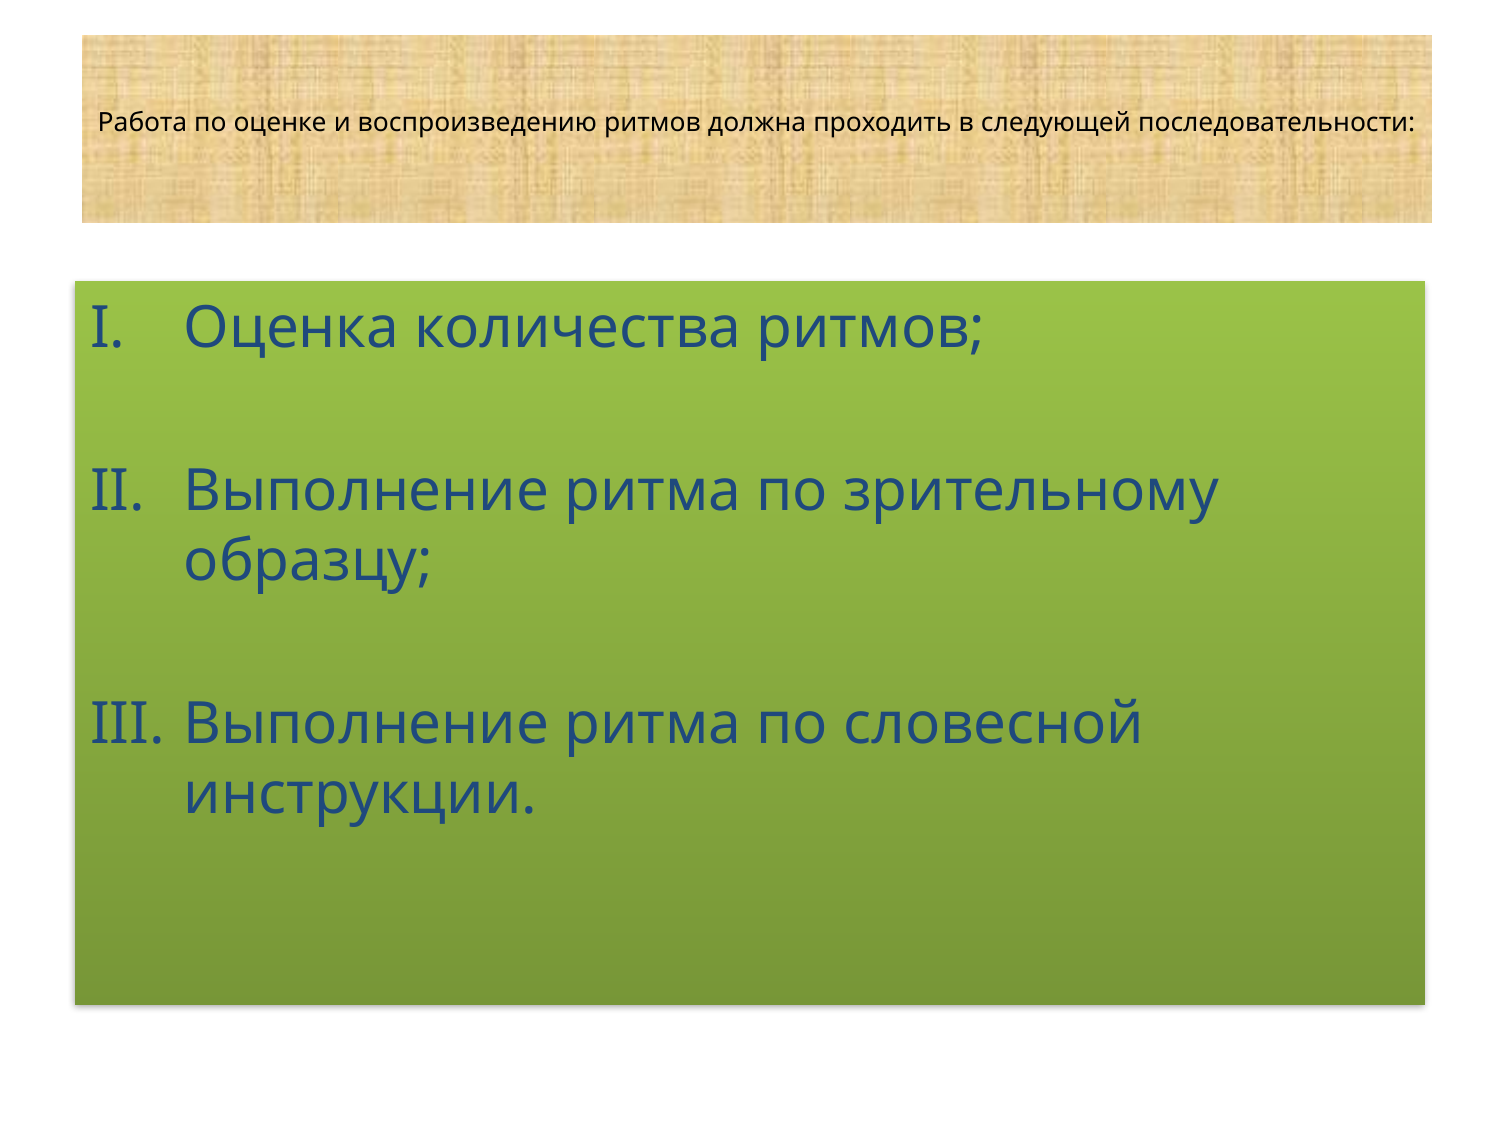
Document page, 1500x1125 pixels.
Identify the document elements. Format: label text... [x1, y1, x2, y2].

title Работа по оценке и воспроизведению ритмов должна проходить в следующей последовательности: [82, 35, 1432, 223]
list Оценка количества ритмов; Выполнение ритма по зрительному образцу; Выполнение ритма по словесной инструкции. [75, 281, 1425, 1005]
